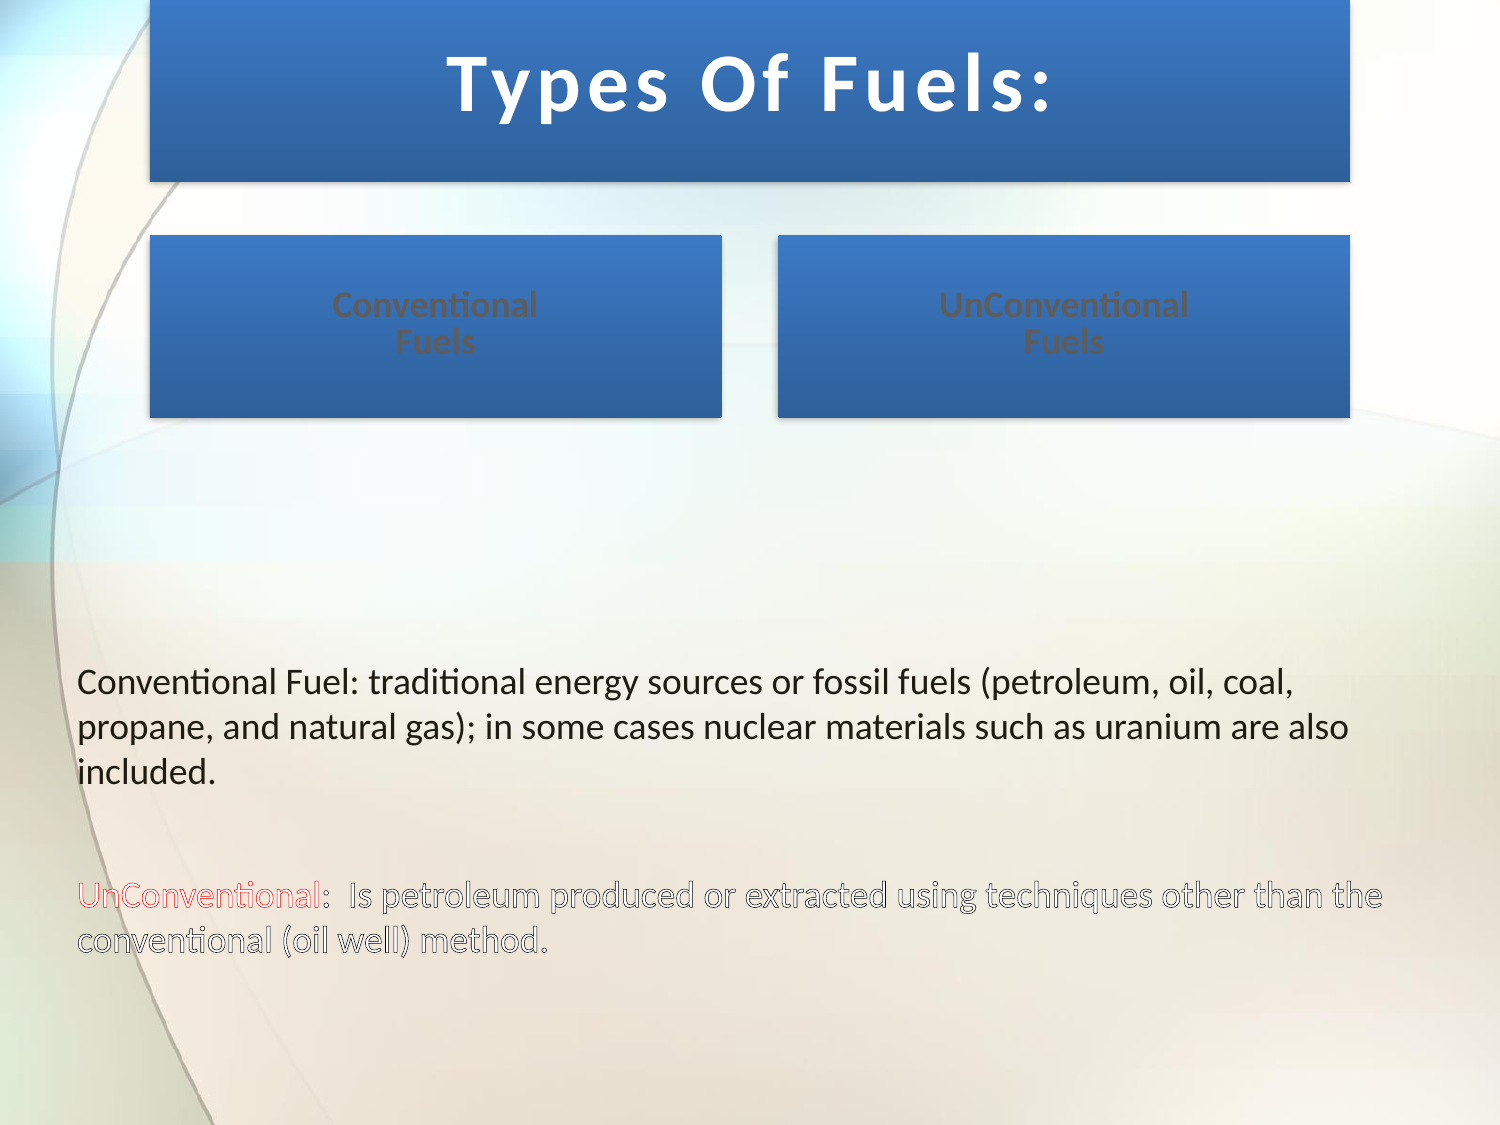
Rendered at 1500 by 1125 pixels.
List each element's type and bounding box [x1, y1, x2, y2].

text_box [0, 0, 1500, 1125]
